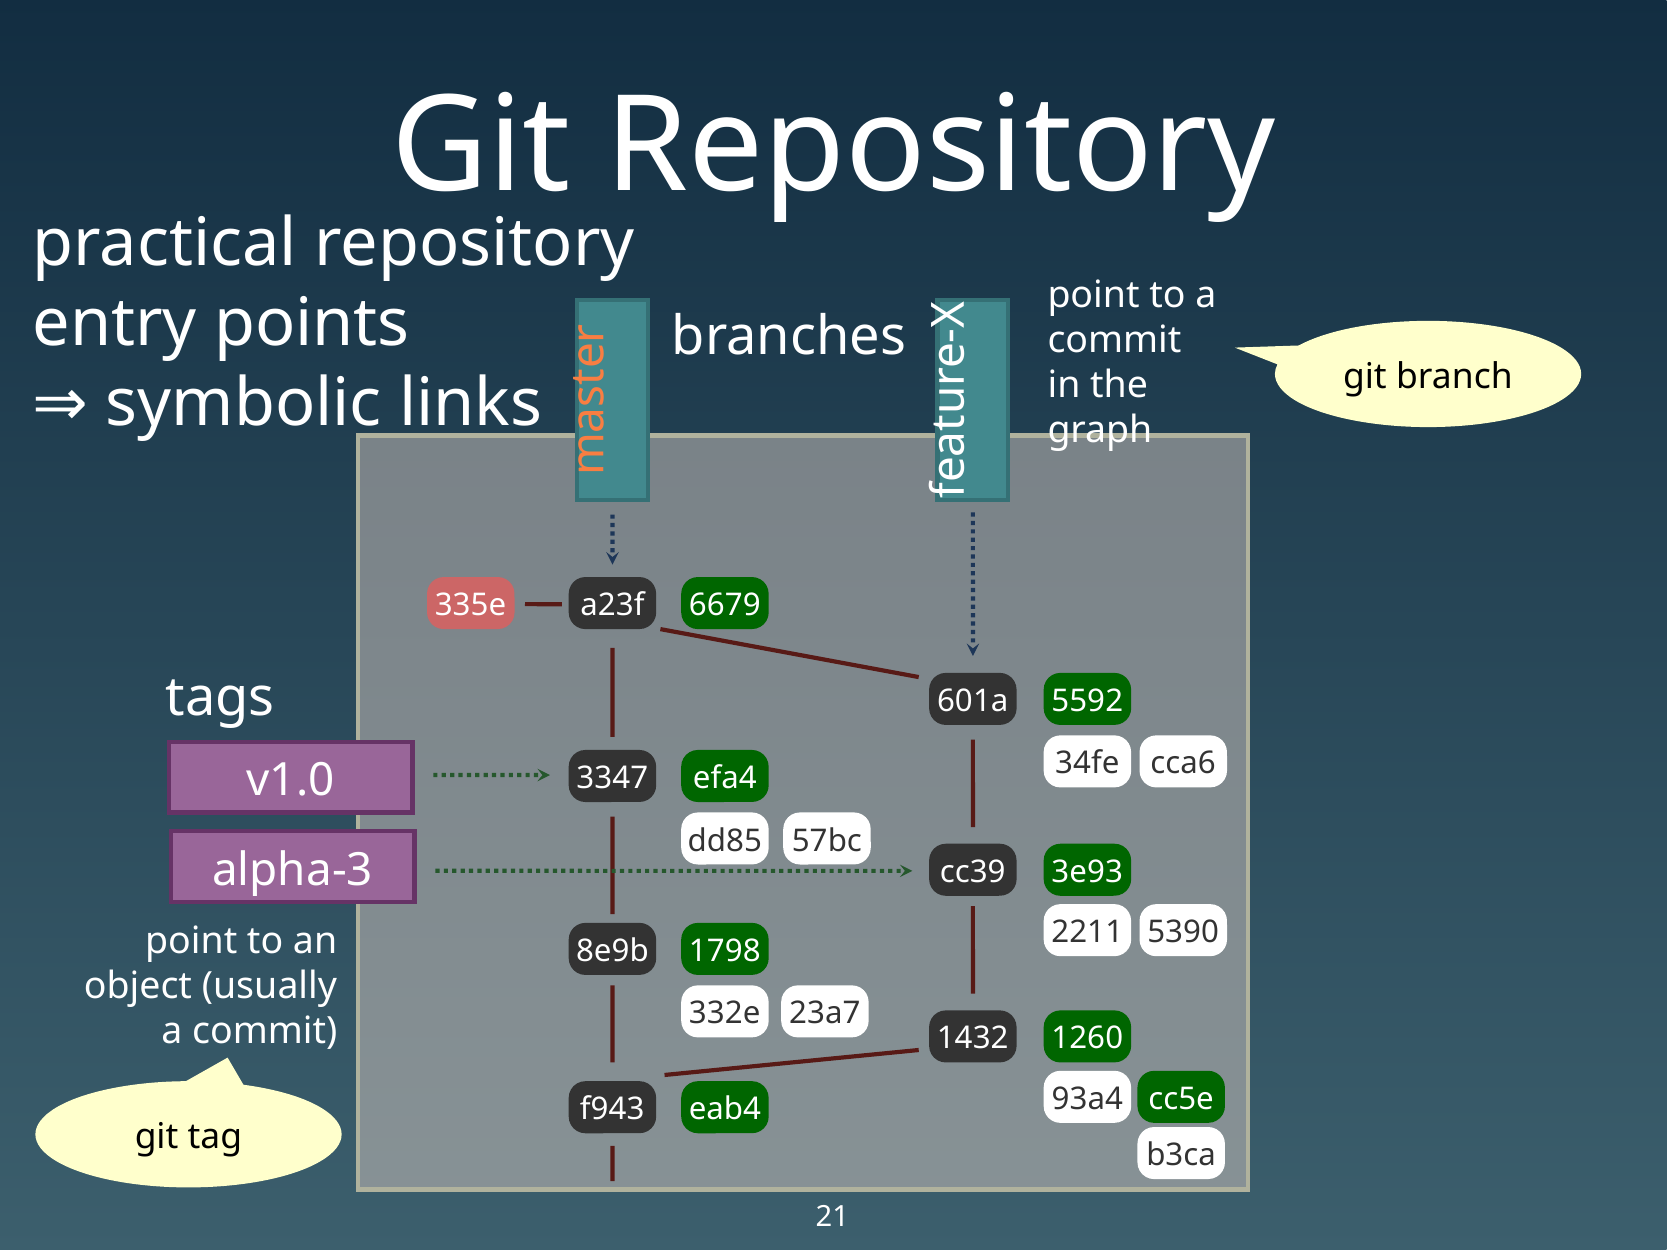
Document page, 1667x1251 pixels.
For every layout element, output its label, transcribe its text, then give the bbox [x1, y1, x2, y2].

text_box 3e93 [1043, 843, 1132, 896]
text_box [537, 768, 550, 782]
text_box f943 [568, 1081, 657, 1134]
text_box 3347 [568, 749, 657, 803]
text_box 1432 [929, 1010, 1017, 1063]
text_box feature-X [937, 300, 1009, 501]
text_box 93a4 [1043, 1070, 1132, 1123]
text_box eab4 [681, 1081, 769, 1134]
text_box master [577, 438, 648, 501]
text_box cc39 [929, 843, 1017, 896]
text_box 5592 [1043, 672, 1132, 725]
text_box branches [721, 300, 907, 366]
text_box 6679 [681, 577, 769, 630]
text_box [900, 864, 913, 878]
text_box [966, 643, 980, 656]
text_box [606, 552, 619, 565]
text_box alpha-3 [170, 831, 415, 903]
text_box cc5e [1137, 1070, 1225, 1123]
text_box v1.0 [168, 741, 413, 813]
text_box 335e [427, 577, 515, 630]
title Git Repository [161, 32, 1505, 243]
text_box efa4 [681, 749, 769, 803]
text_box 601a [929, 672, 1017, 725]
text_box point to an object (usually a commit) [79, 911, 338, 1056]
text_box b3ca [1137, 1127, 1225, 1180]
text_box git branch [1234, 320, 1582, 428]
text_box 34fe [1043, 735, 1132, 788]
text_box a23f [568, 577, 657, 630]
text_box 1260 [1043, 1010, 1132, 1063]
text_box [358, 435, 1248, 1190]
text_box 21 [810, 1189, 855, 1236]
text_box tags [165, 661, 275, 727]
text_box 8e9b [568, 922, 657, 975]
text_box 23a7 [781, 985, 869, 1038]
text_box 57bc [783, 812, 871, 865]
text_box 1798 [681, 922, 769, 975]
text_box practical repository entry points ⇒ symbolic links [32, 199, 721, 438]
text_box git tag [35, 1057, 342, 1188]
text_box 332e [681, 985, 769, 1038]
text_box point to a commit in the graph [1047, 288, 1223, 433]
text_box 2211 [1043, 904, 1132, 957]
text_box cca6 [1139, 735, 1228, 788]
text_box dd85 [681, 812, 769, 865]
text_box 5390 [1139, 904, 1228, 957]
